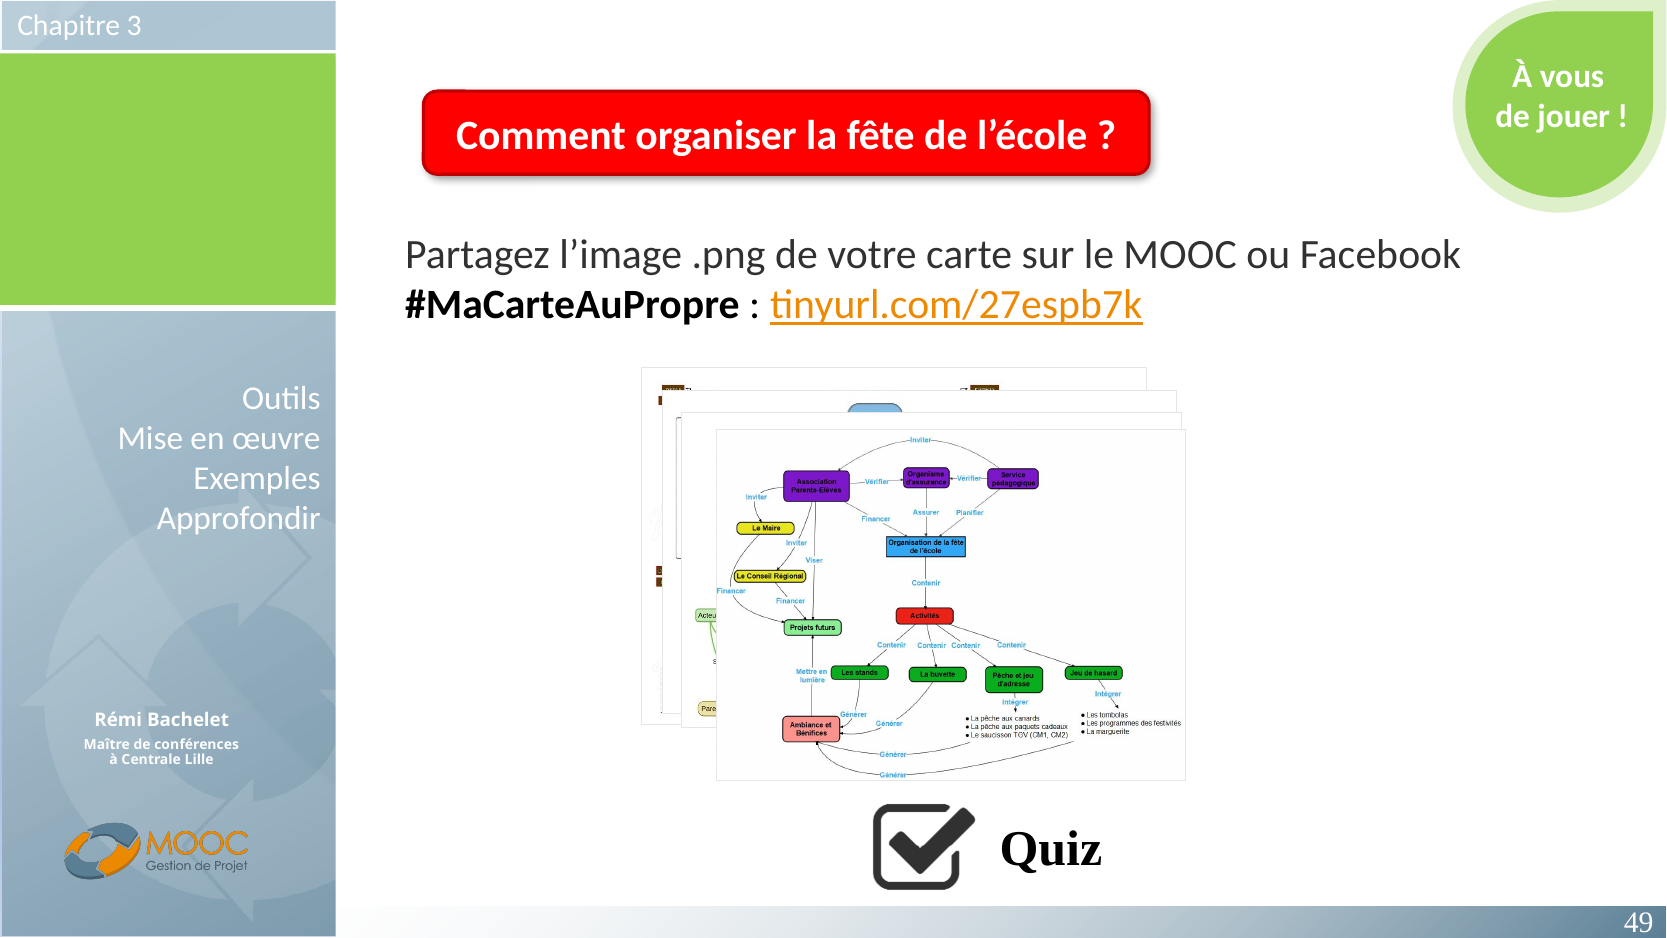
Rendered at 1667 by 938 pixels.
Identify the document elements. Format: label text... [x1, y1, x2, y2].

picture [0, 0, 336, 50]
picture [0, 311, 336, 937]
text_box Partagez l’image .png de votre carte sur le MOOC ou Facebook #MaCarteAuPropre : tinyurl.com/27espb7k [390, 219, 1526, 335]
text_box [857, 789, 1133, 903]
picture [641, 367, 1186, 781]
text_box Comment organiser la fête de l’école ? [423, 91, 1150, 175]
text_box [1452, 0, 1667, 213]
